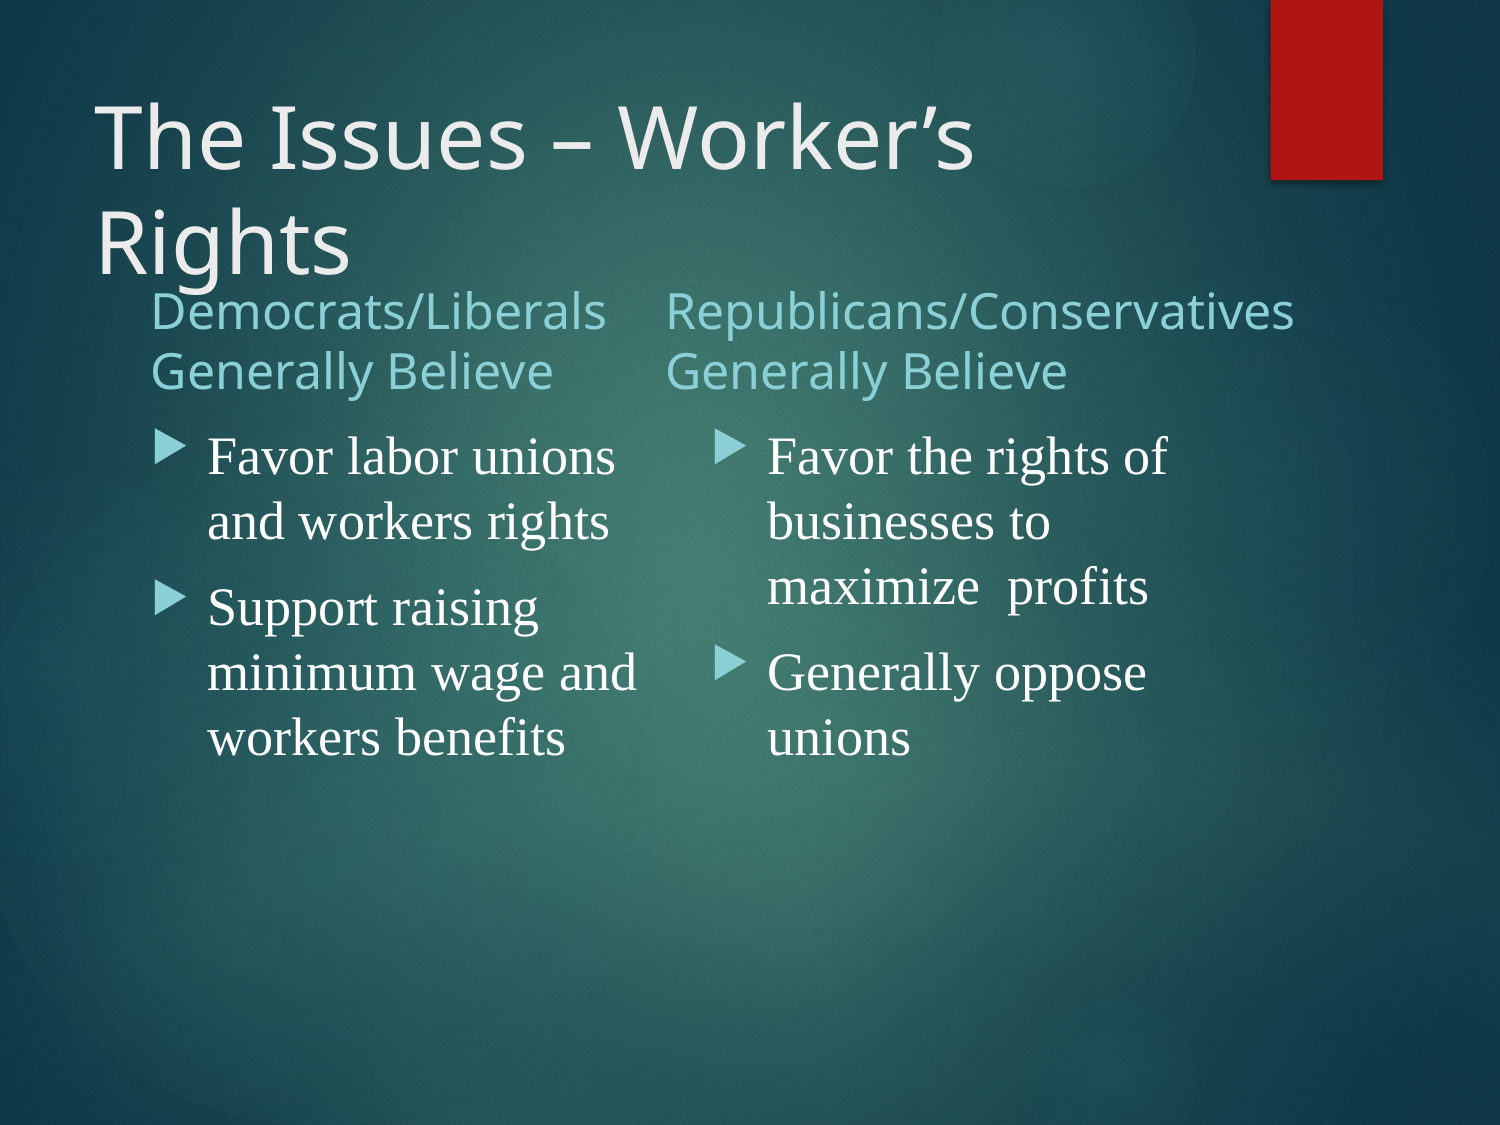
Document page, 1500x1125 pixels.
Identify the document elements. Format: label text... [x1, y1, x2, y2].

list Democrats/Liberals Generally Believe [135, 312, 650, 408]
title The Issues – Worker’s Rights [79, 74, 1237, 304]
list Republicans/Conservatives Generally Believe [650, 312, 1375, 408]
list Favor labor unions and workers rights Support raising minimum wage and workers benefits [135, 412, 677, 1027]
list Favor the rights of businesses to maximize profits Generally oppose unions [695, 412, 1237, 1027]
